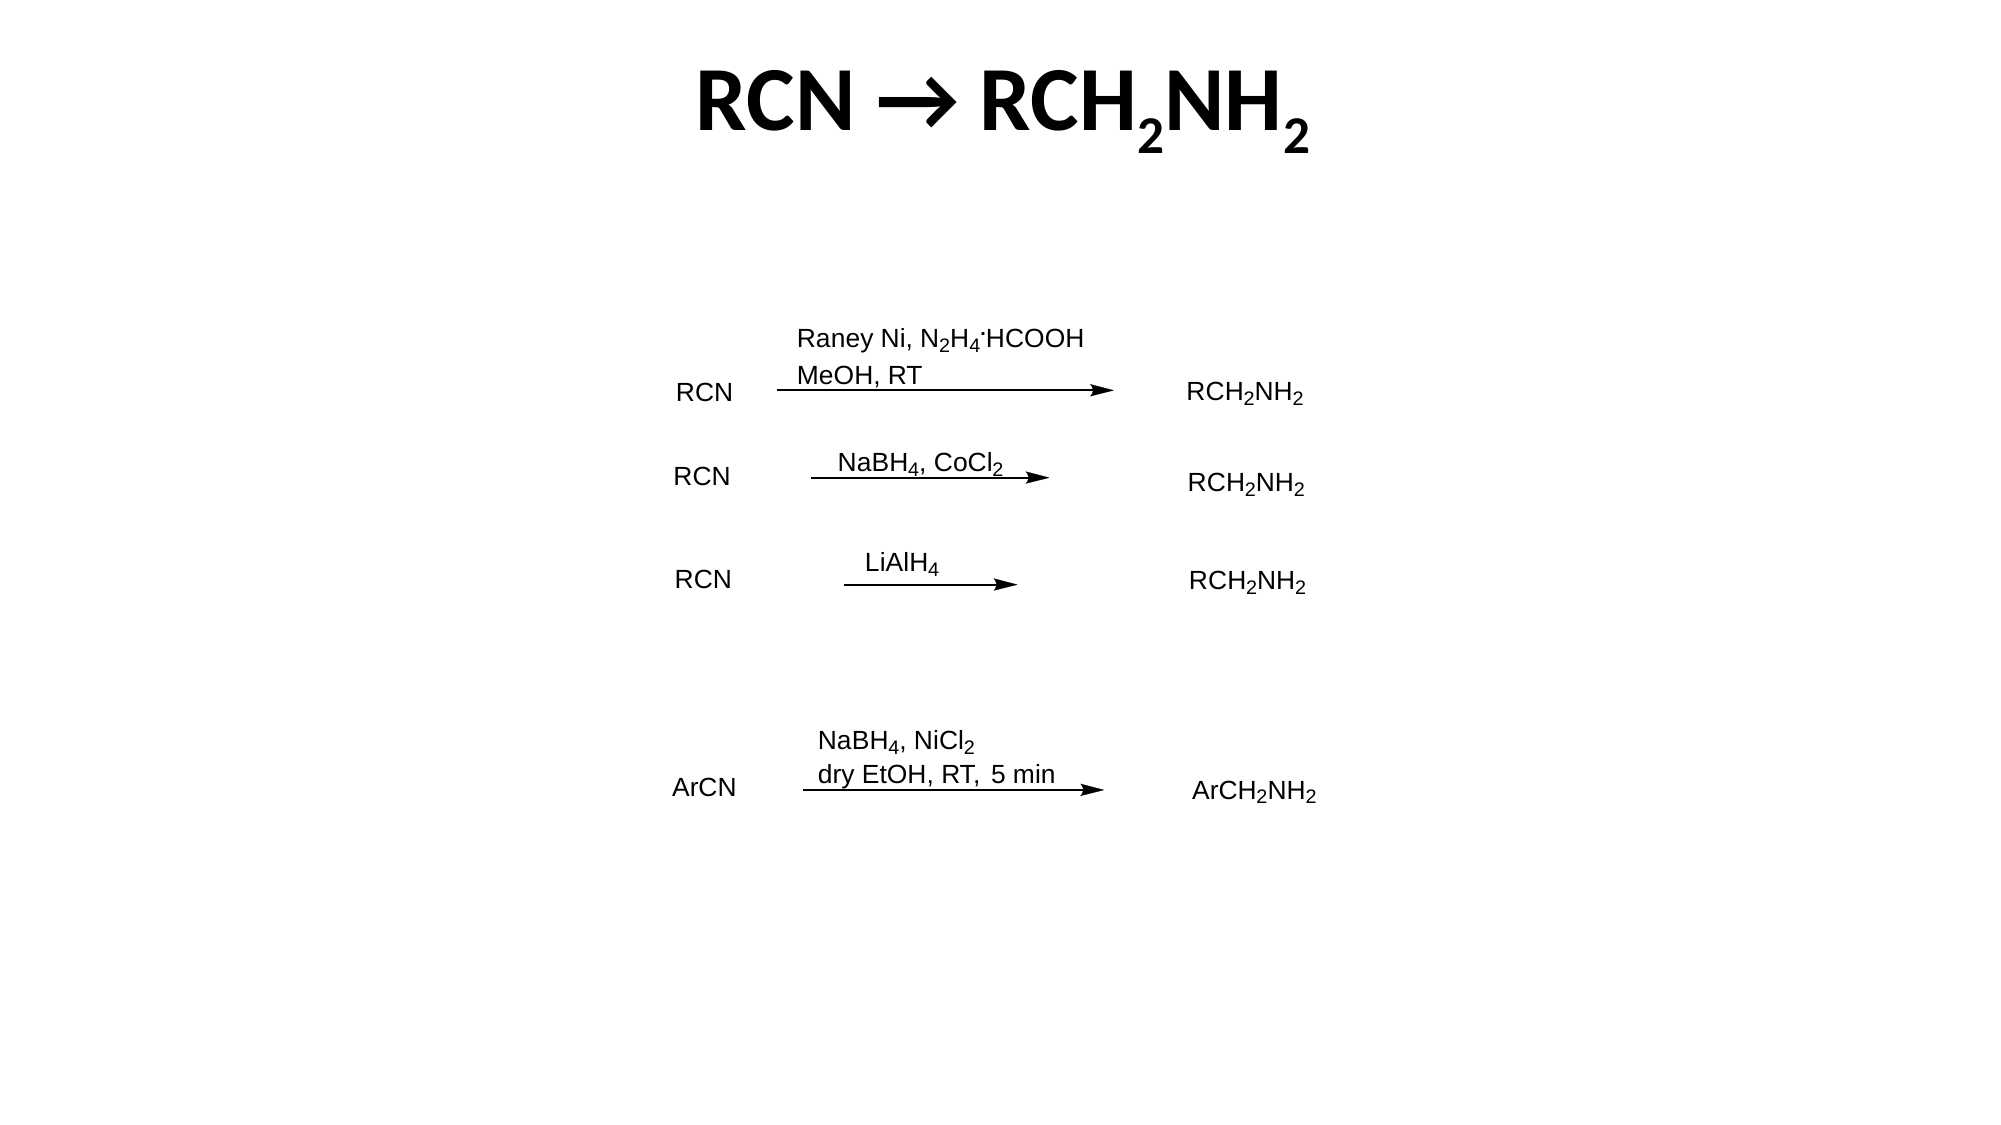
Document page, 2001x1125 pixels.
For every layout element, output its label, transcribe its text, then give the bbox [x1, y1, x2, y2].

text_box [670, 309, 1330, 815]
text_box RCN → RCH2NH2 [255, 7, 1750, 195]
